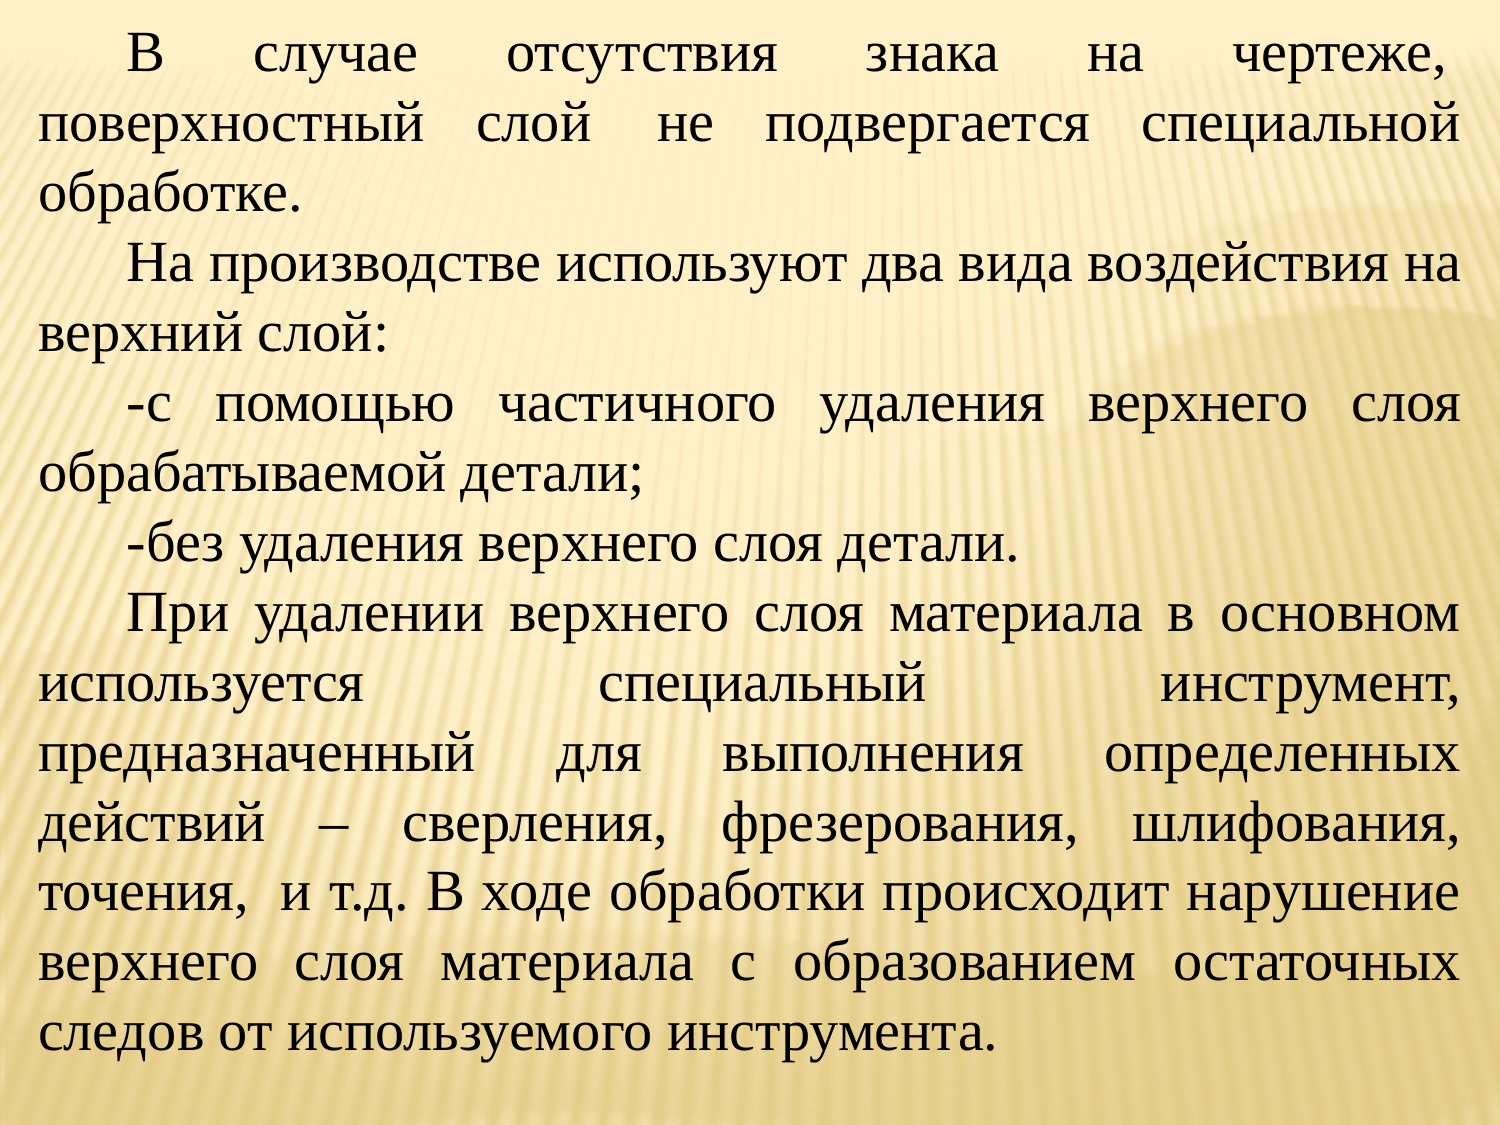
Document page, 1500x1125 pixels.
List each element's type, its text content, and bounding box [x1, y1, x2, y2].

text_box В случае отсутствия знака на чертеже, поверхностный слой не подвергается специальной обработке. На производстве используют два вида воздействия на верхний слой: -с помощью частичного удаления верхнего слоя обрабатываемой детали; -без удаления верхнего слоя детали. При удалении верхнего слоя материала в основном используется специальный инструмент, предназначенный для выполнения определенных действий – сверления, фрезерования, шлифования, точения, и т.д. В ходе обработки происходит нарушение верхнего слоя материала с образованием остаточных следов от используемого инструмента. [23, 5, 1477, 1070]
